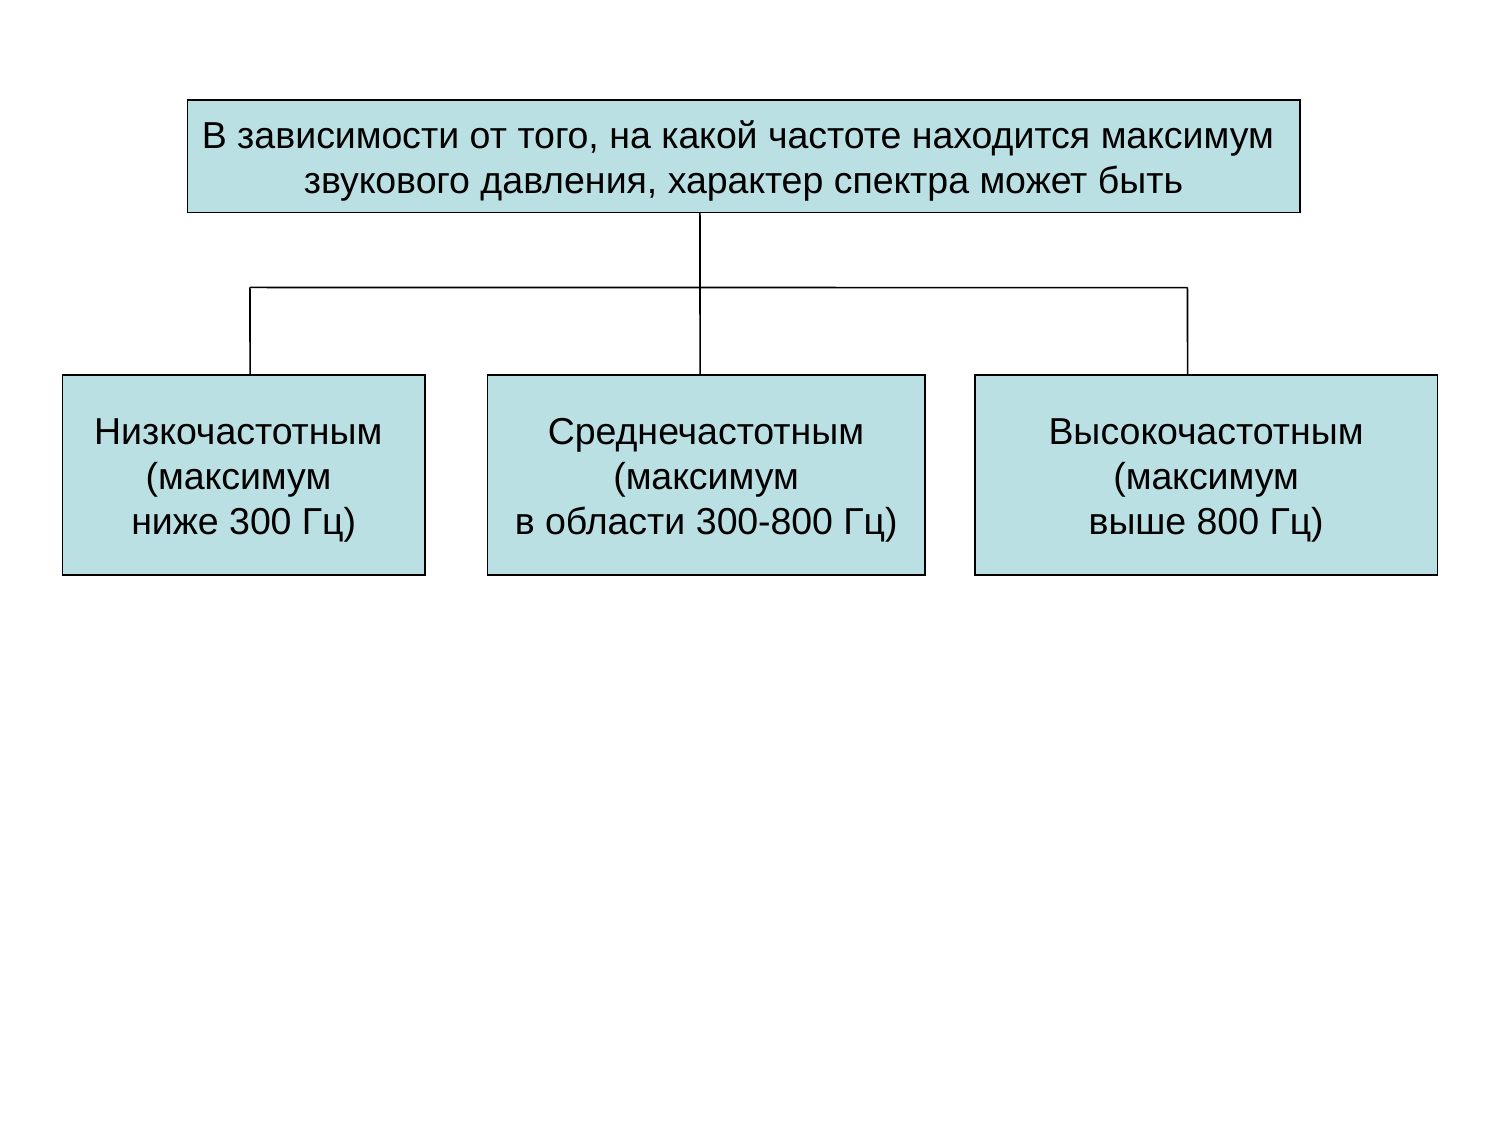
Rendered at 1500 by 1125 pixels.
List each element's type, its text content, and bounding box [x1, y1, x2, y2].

text_box Низкочастотным (максимум ниже 300 Гц) [62, 375, 425, 575]
text_box Среднечастотным (максимум в области 300-800 Гц) [487, 375, 925, 575]
text_box В зависимости от того, на какой частоте находится максимум звукового давления, характер спектра может быть [187, 99, 1300, 213]
text_box Высокочастотным (максимум выше 800 Гц) [974, 375, 1438, 575]
